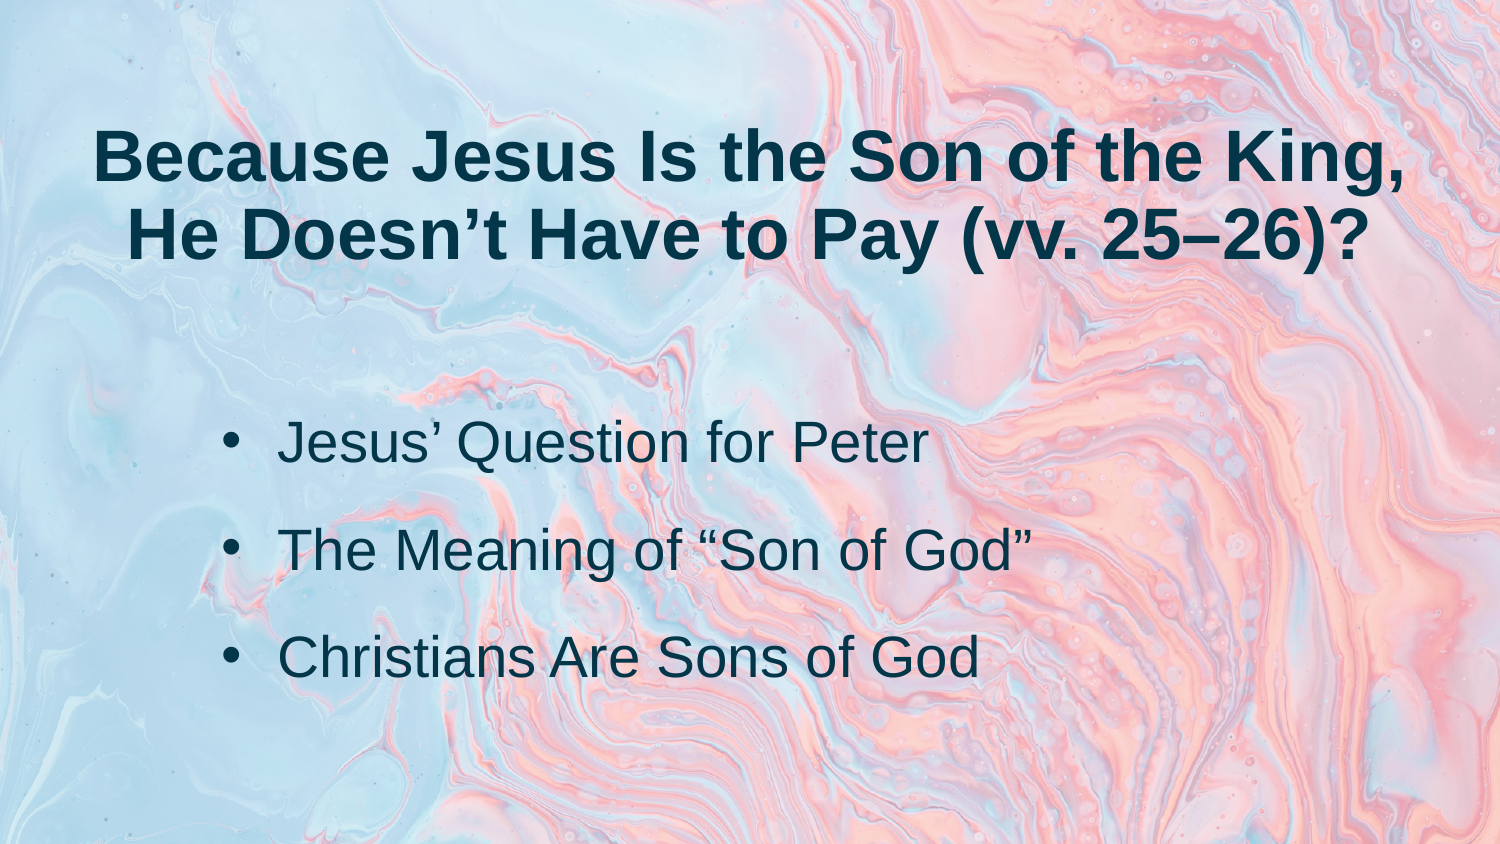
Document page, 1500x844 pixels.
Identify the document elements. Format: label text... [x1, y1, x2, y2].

list Jesus’ Question for Peter The Meaning of “Son of God” Christians Are Sons of God [206, 396, 1294, 754]
title Because Jesus Is the Son of the King, He Doesn’t Have to Pay (vv. 25–26)? [75, 109, 1425, 285]
